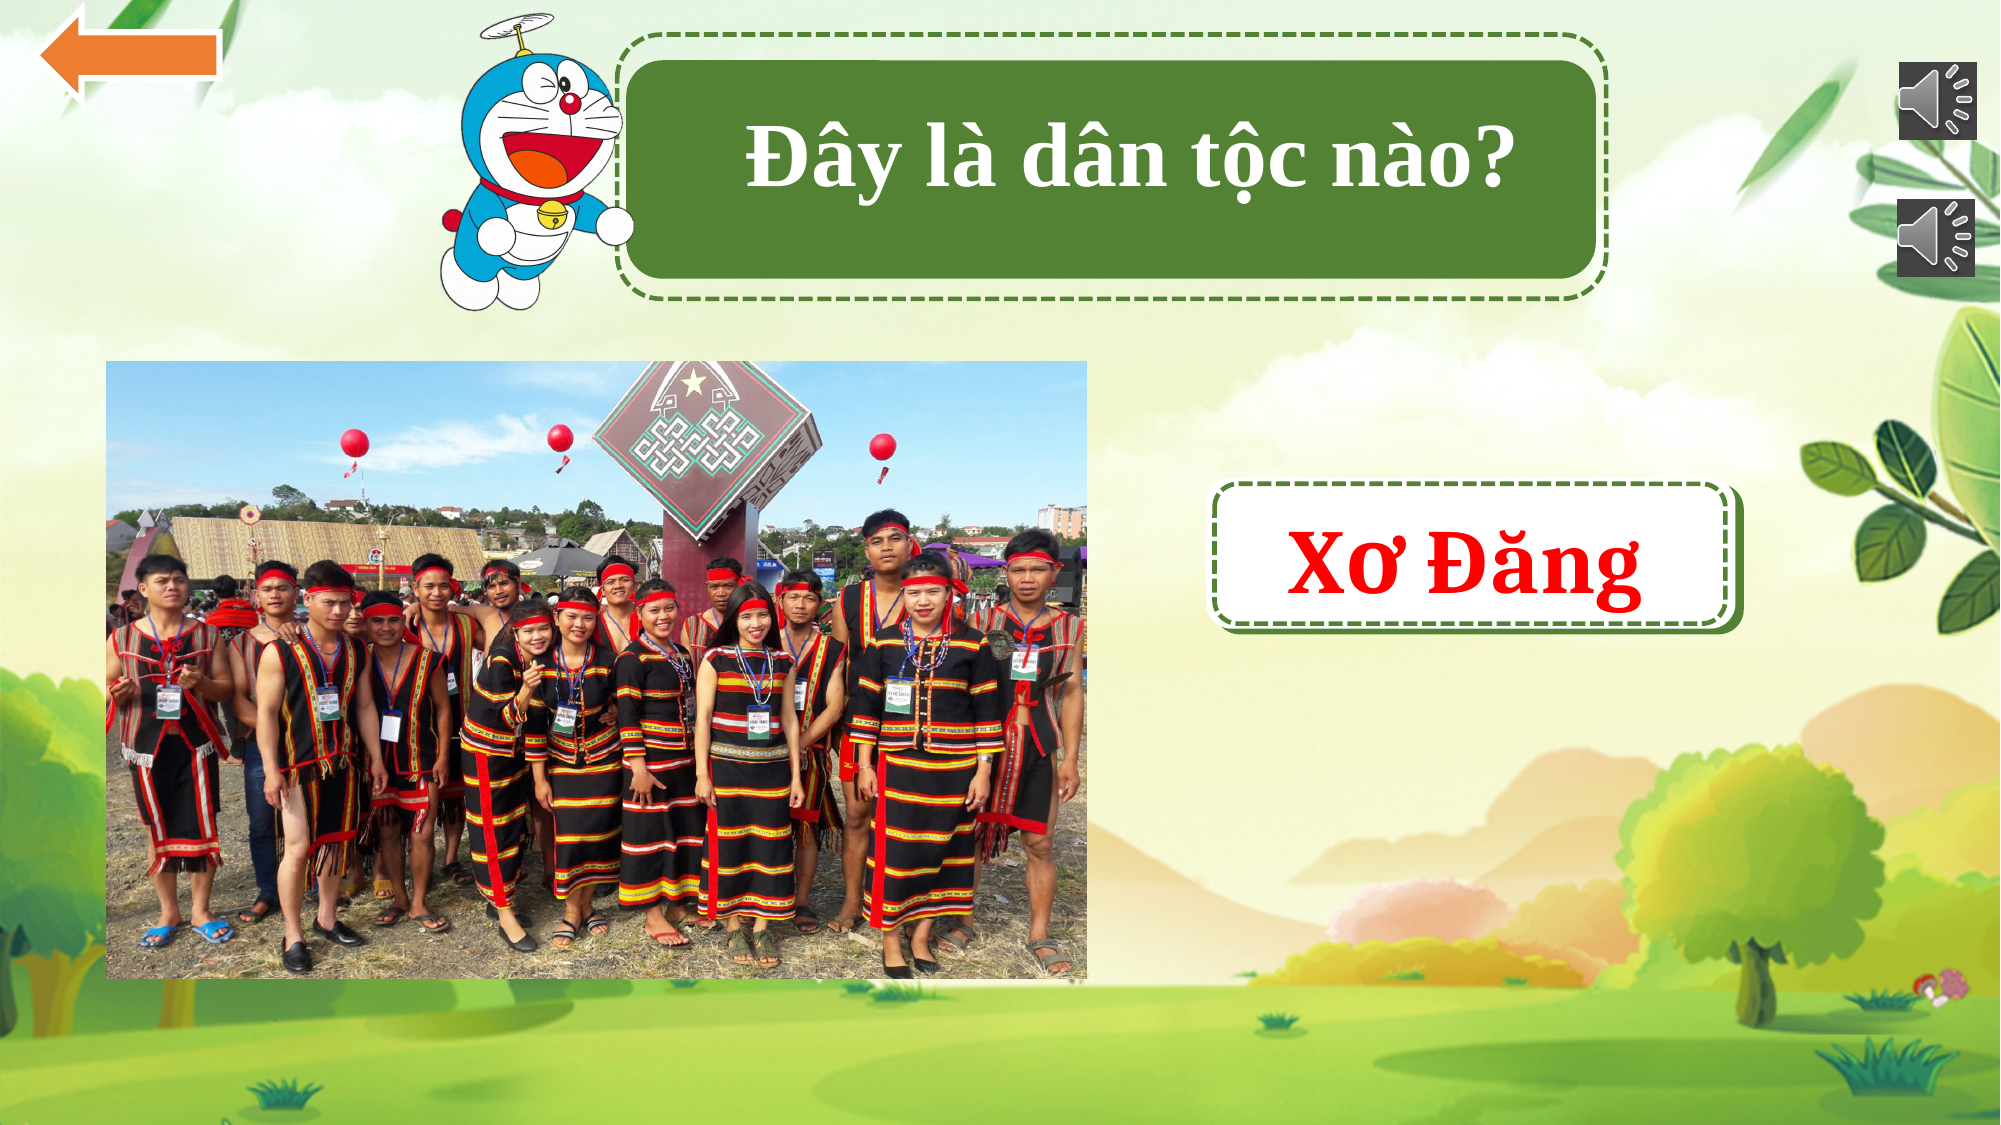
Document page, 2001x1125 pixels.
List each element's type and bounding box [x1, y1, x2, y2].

picture [0, 0, 2000, 1125]
text_box [1206, 478, 1744, 635]
text_box [654, 34, 1607, 299]
